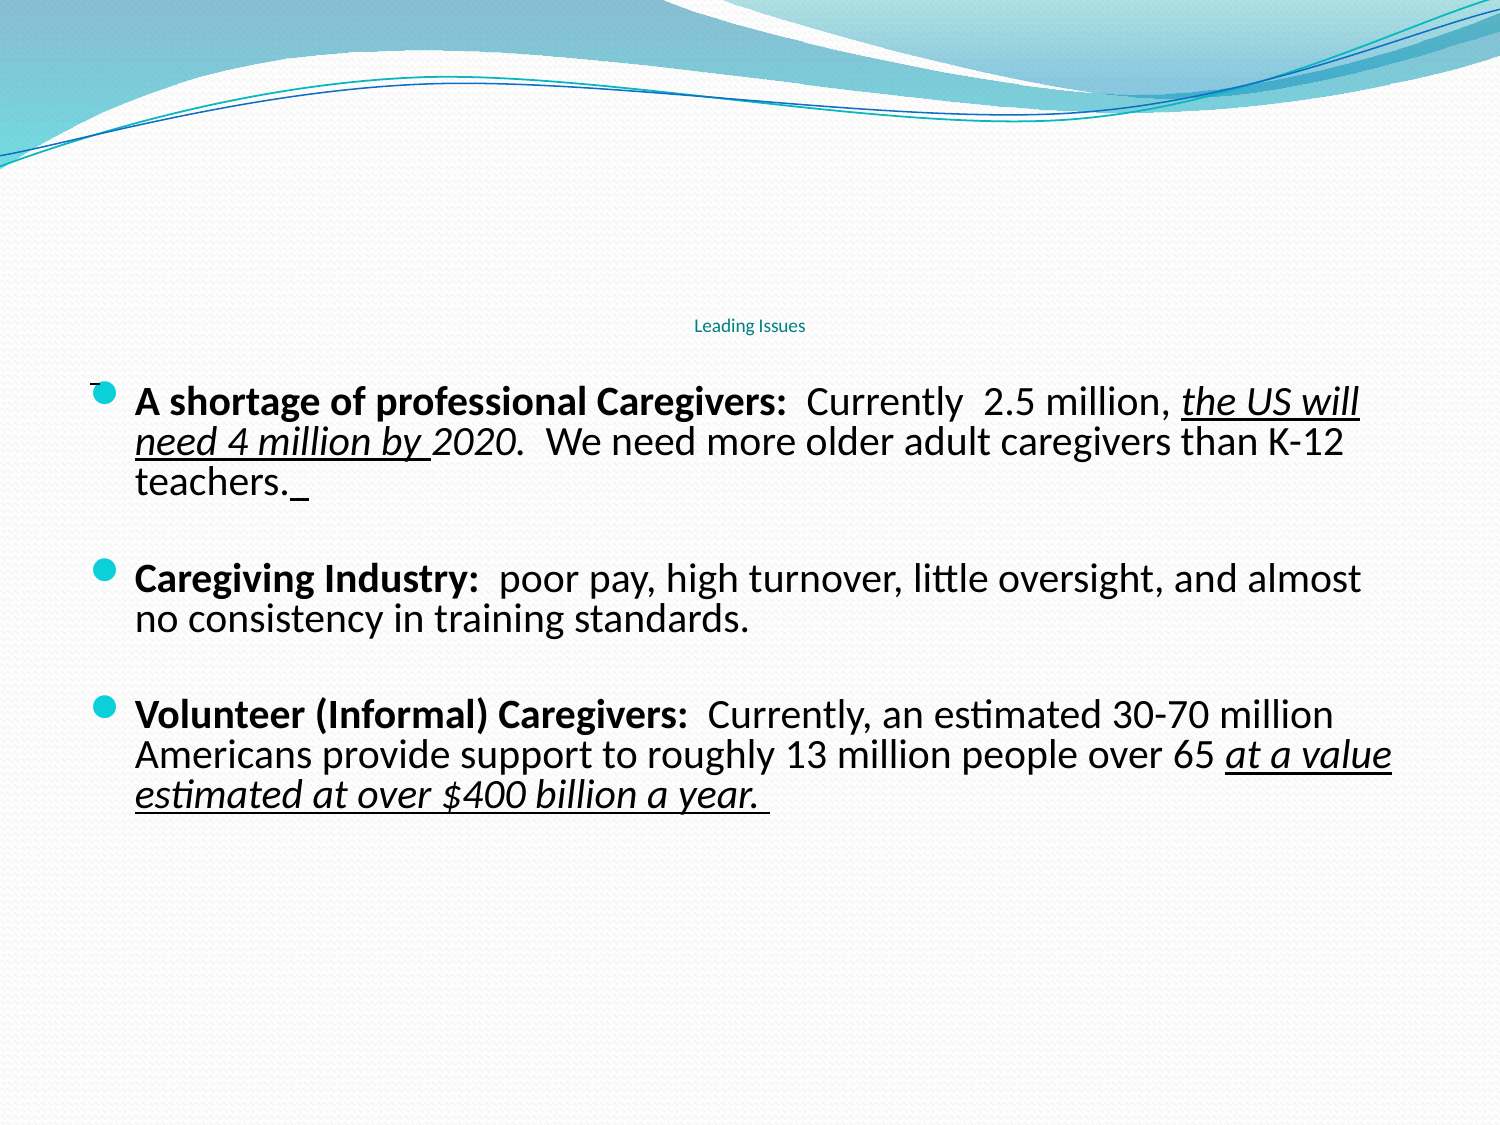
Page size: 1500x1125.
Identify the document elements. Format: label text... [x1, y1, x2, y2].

list A shortage of professional Caregivers: Currently 2.5 million, the US will need 4 million by 2020. We need more older adult caregivers than K-12 teachers. Caregiving Industry: poor pay, high turnover, little oversight, and almost no consistency in training standards. Volunteer (Informal) Caregivers: Currently, an estimated 30-70 million Americans provide support to roughly 13 million people over 65 at a value estimated at over $400 billion a year. [75, 395, 1425, 1038]
text_box [74, 262, 1425, 395]
title Leading Issues [75, 62, 1425, 262]
